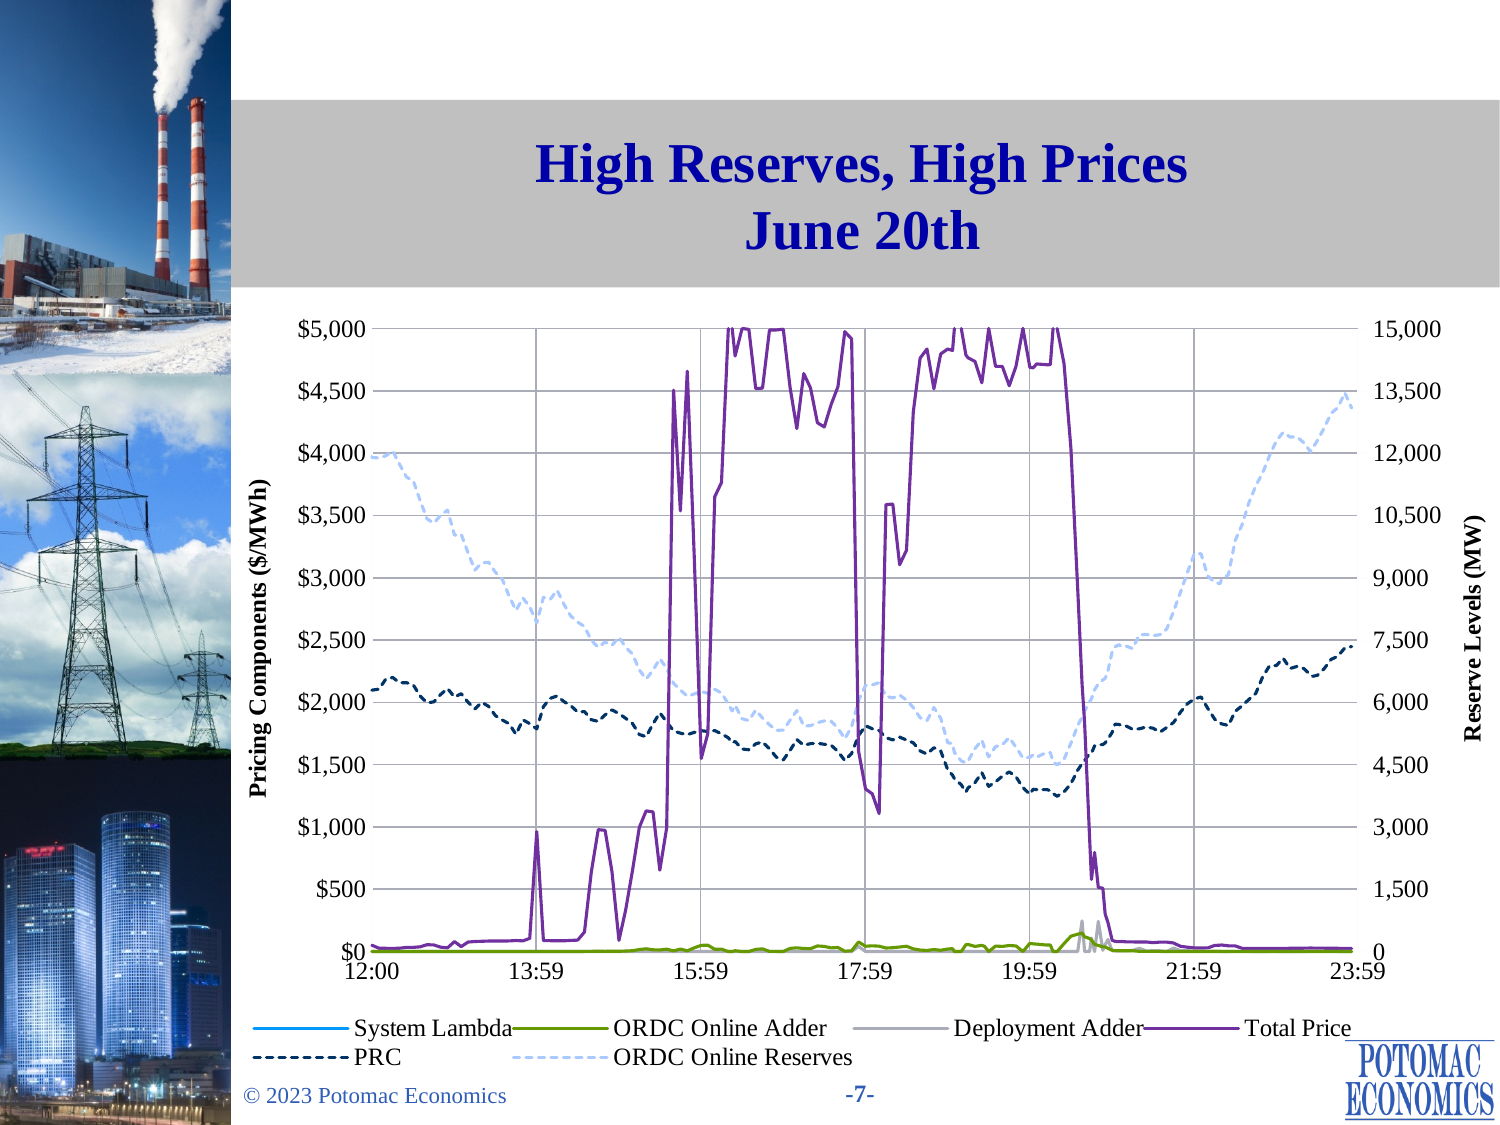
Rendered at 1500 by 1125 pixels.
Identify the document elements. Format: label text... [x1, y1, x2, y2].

chart [236, 314, 1494, 1074]
title High Reserves, High Prices June 20th [224, 99, 1500, 288]
picture [1344, 1039, 1496, 1122]
picture [0, 0, 231, 1125]
